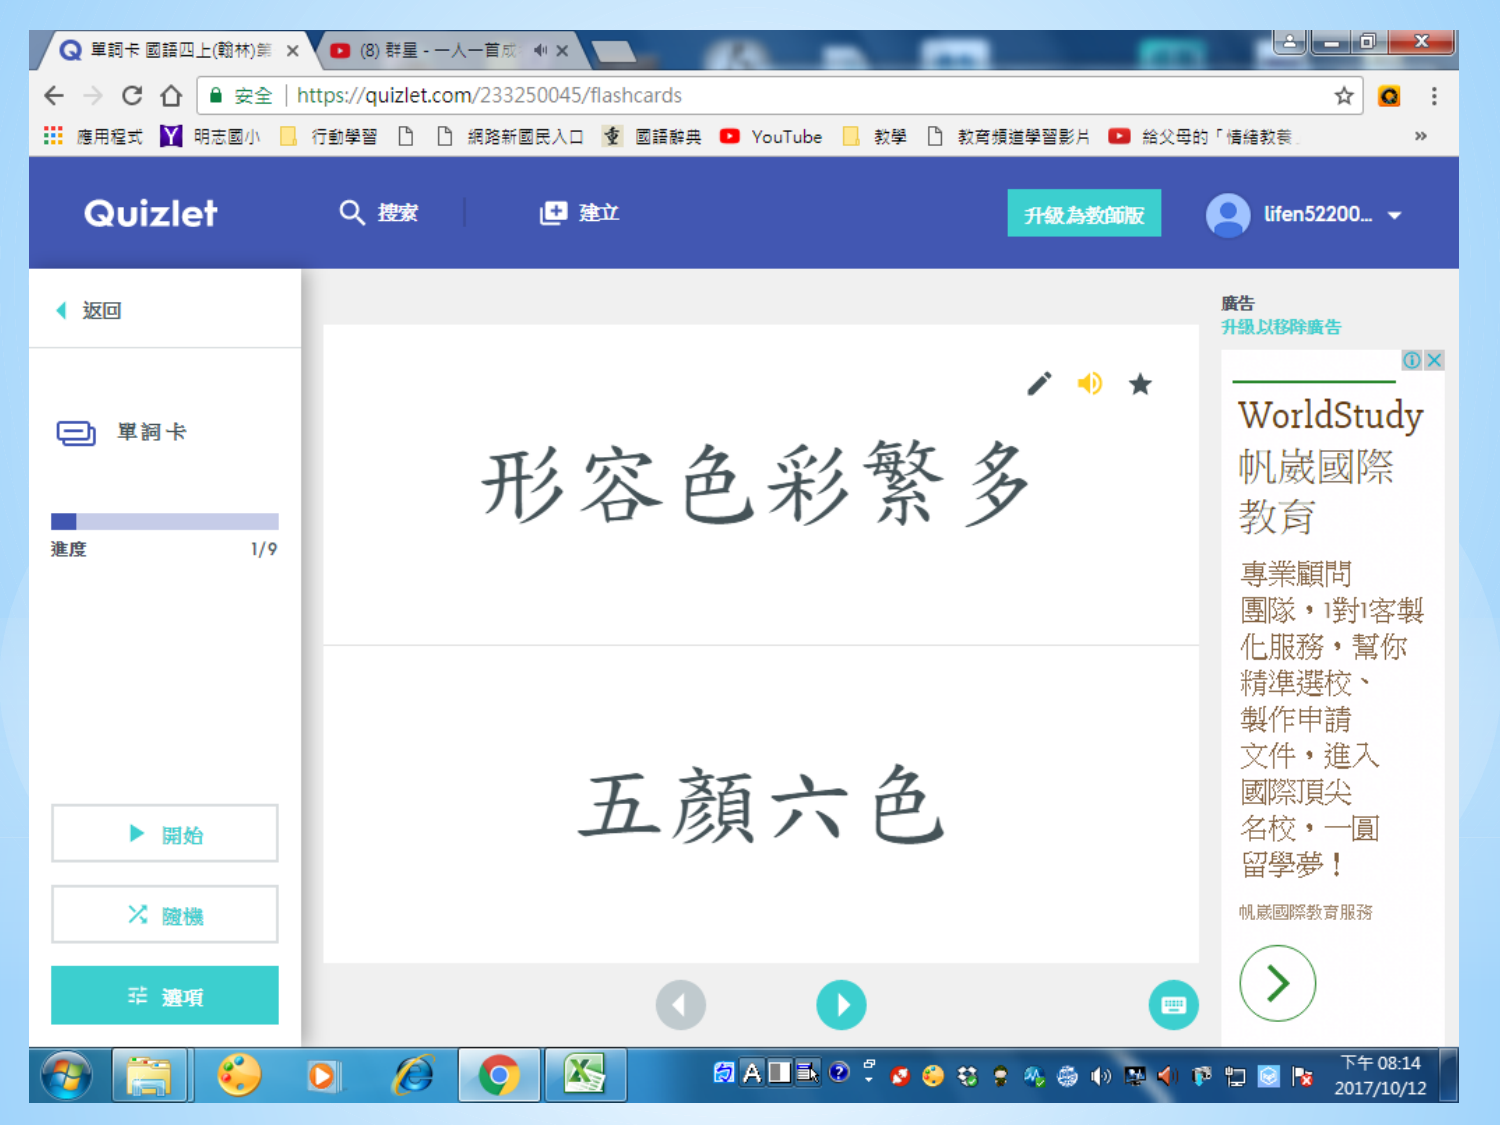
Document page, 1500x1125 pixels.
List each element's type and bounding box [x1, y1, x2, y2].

list [29, 30, 1459, 1104]
